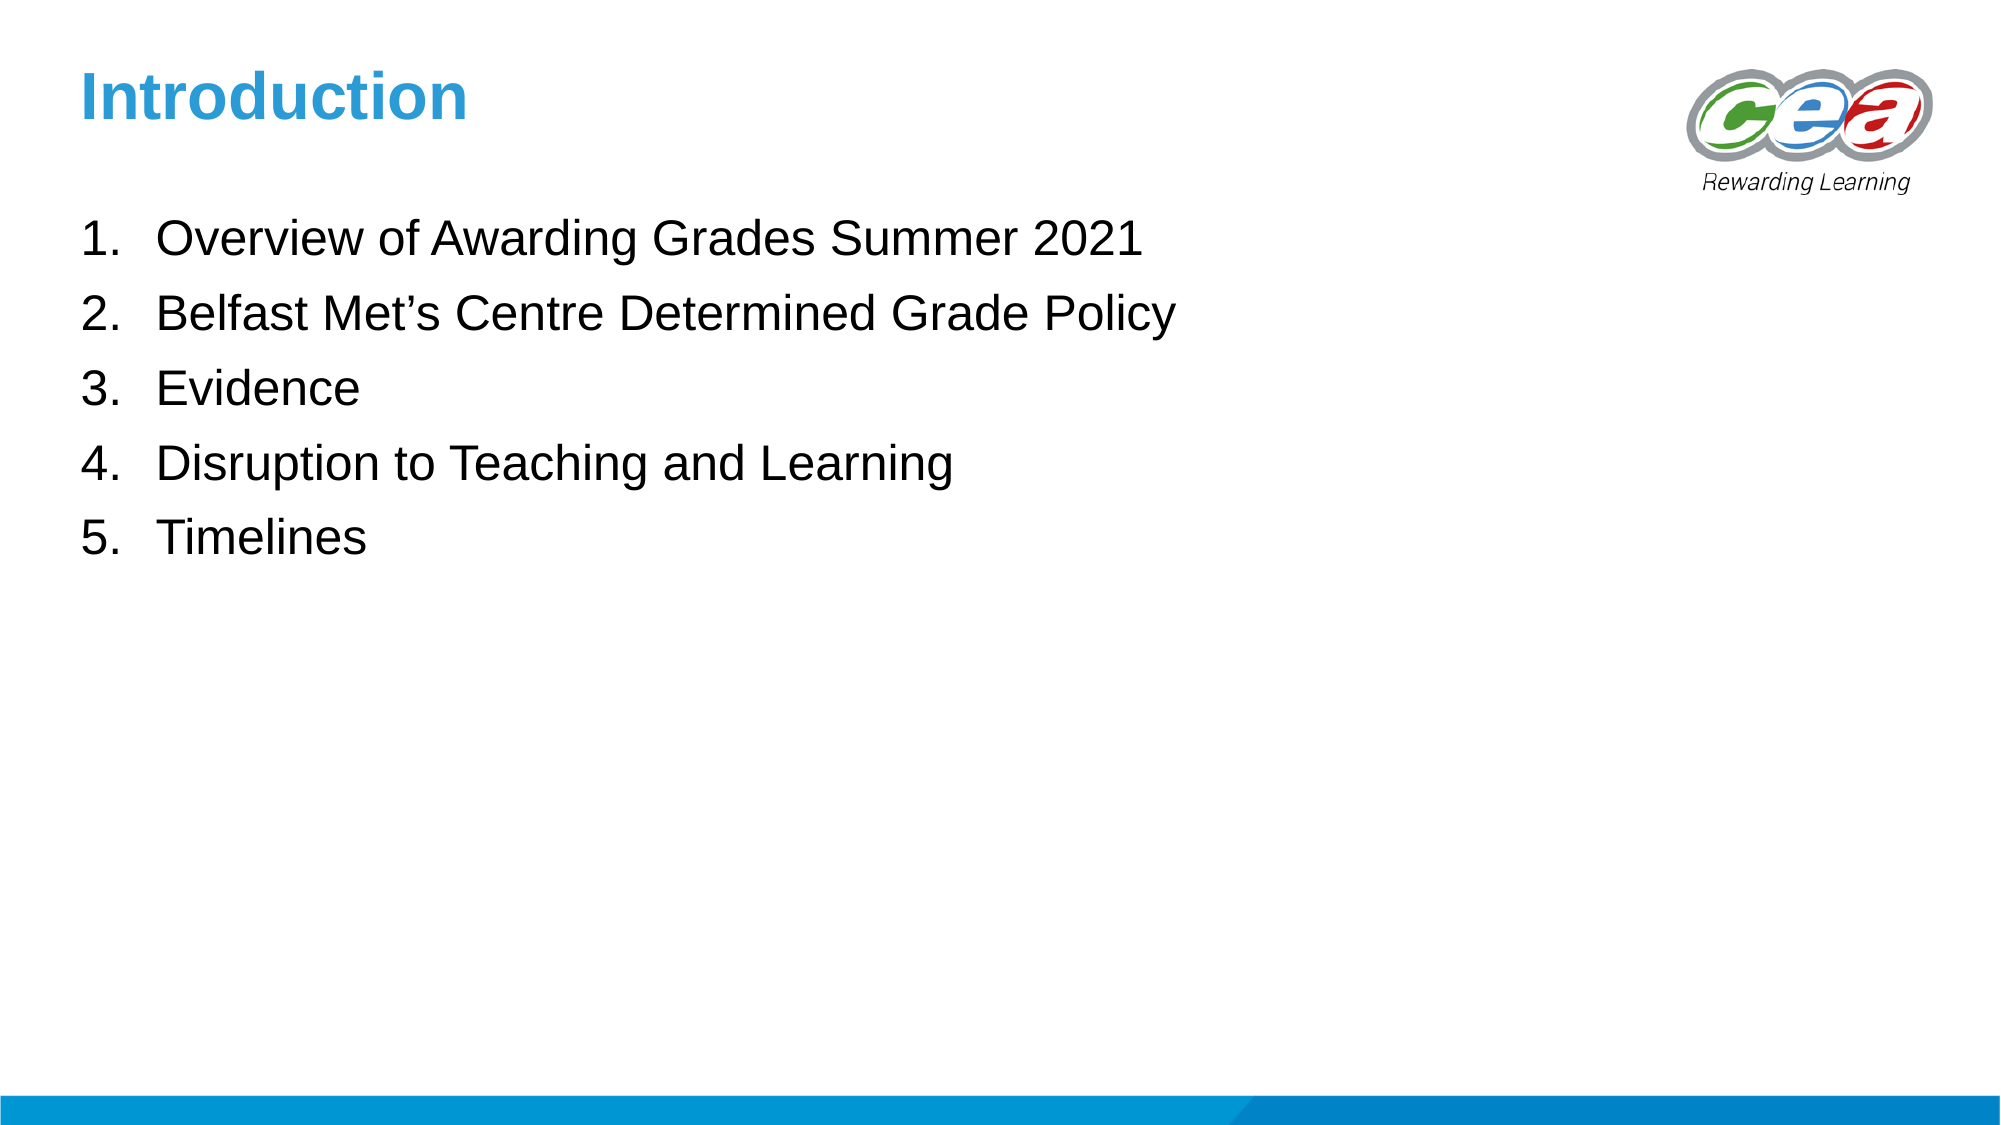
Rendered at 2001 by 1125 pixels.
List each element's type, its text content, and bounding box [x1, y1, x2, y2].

picture [1686, 69, 1933, 195]
list Overview of Awarding Grades Summer 2021 Belfast Met’s Centre Determined Grade Policy Evidence Disruption to Teaching and Learning Timelines [65, 205, 1933, 1072]
title Introduction [65, 54, 1649, 205]
